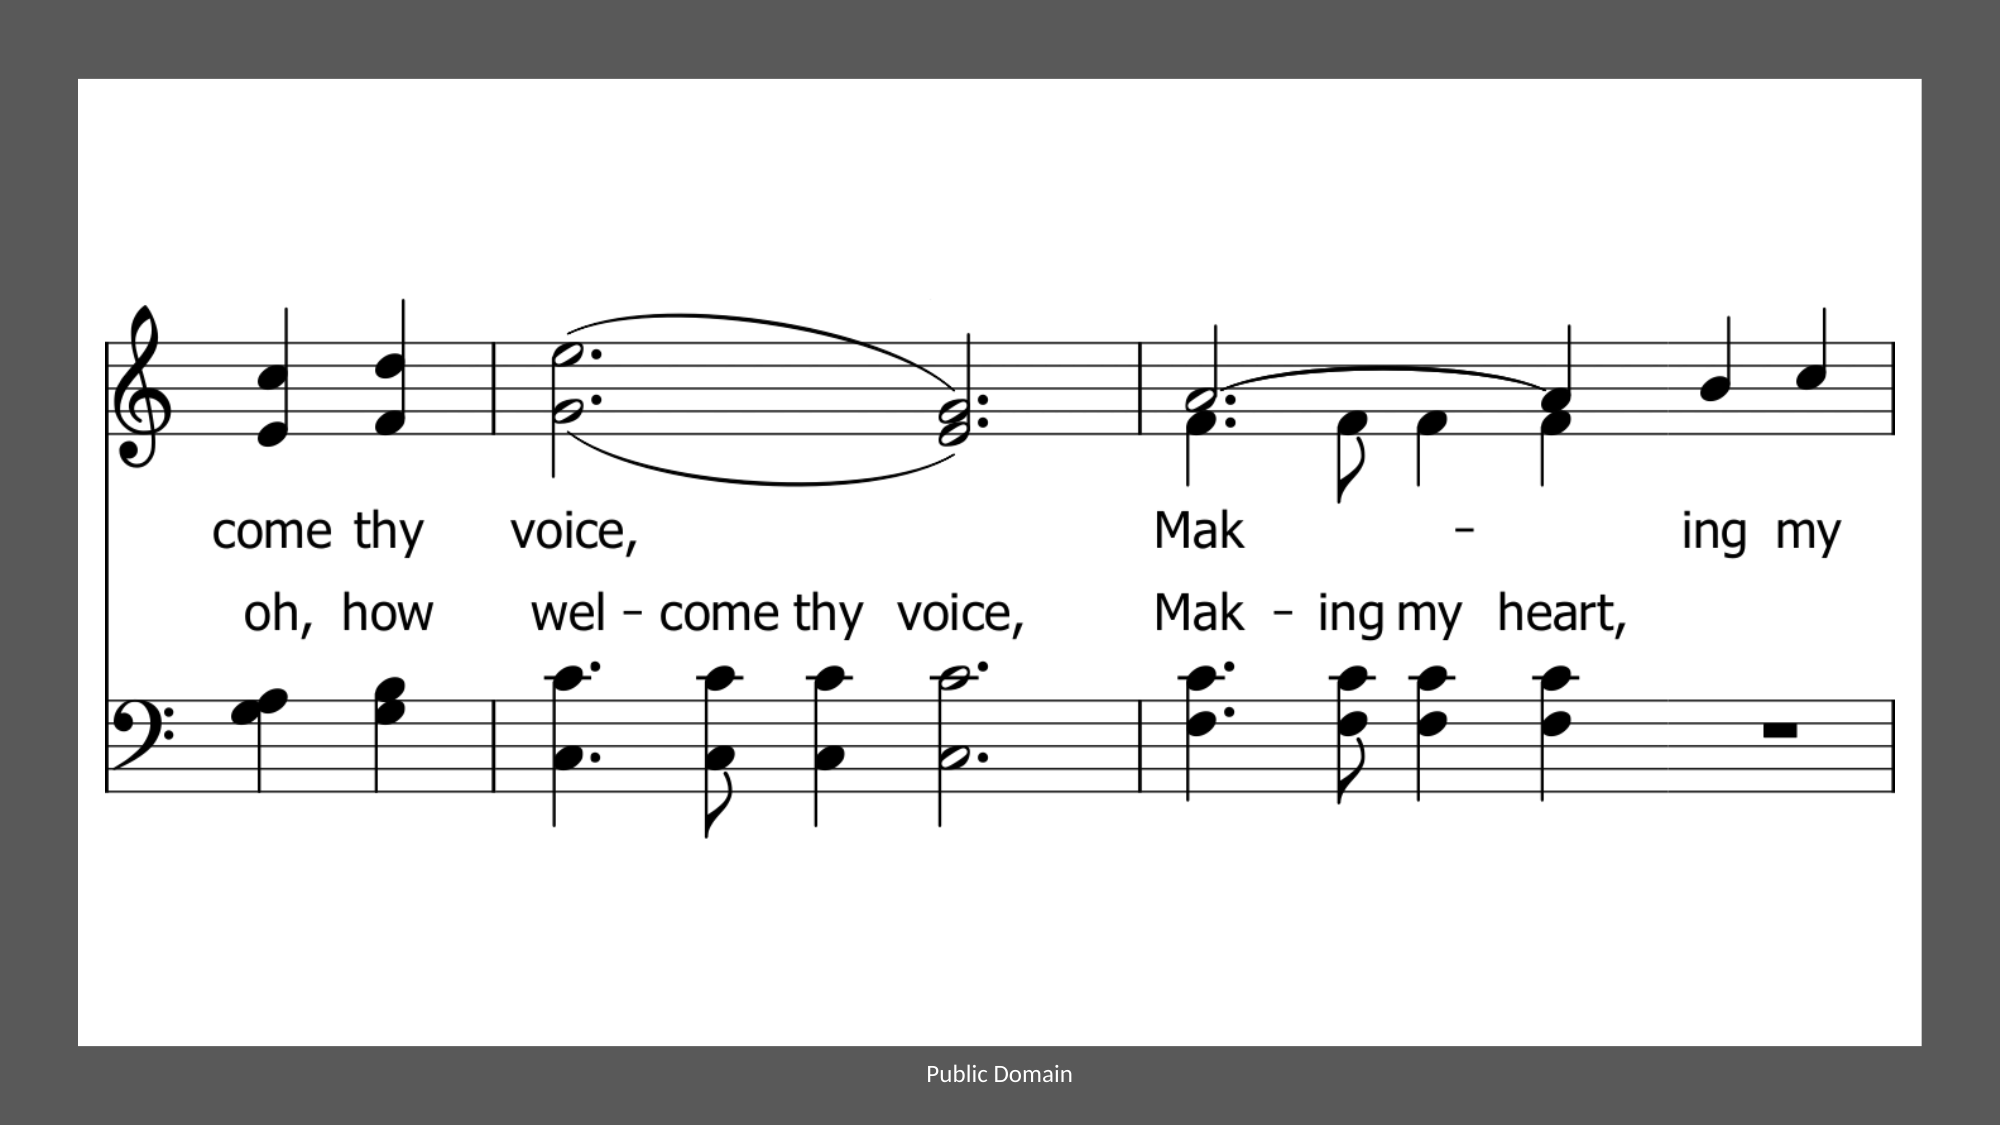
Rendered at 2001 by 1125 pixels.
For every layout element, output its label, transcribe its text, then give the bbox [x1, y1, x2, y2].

text_box [0, 0, 2000, 1125]
text_box [77, 78, 1923, 1047]
picture [105, 285, 1895, 840]
footer Public Domain [662, 1042, 1338, 1103]
